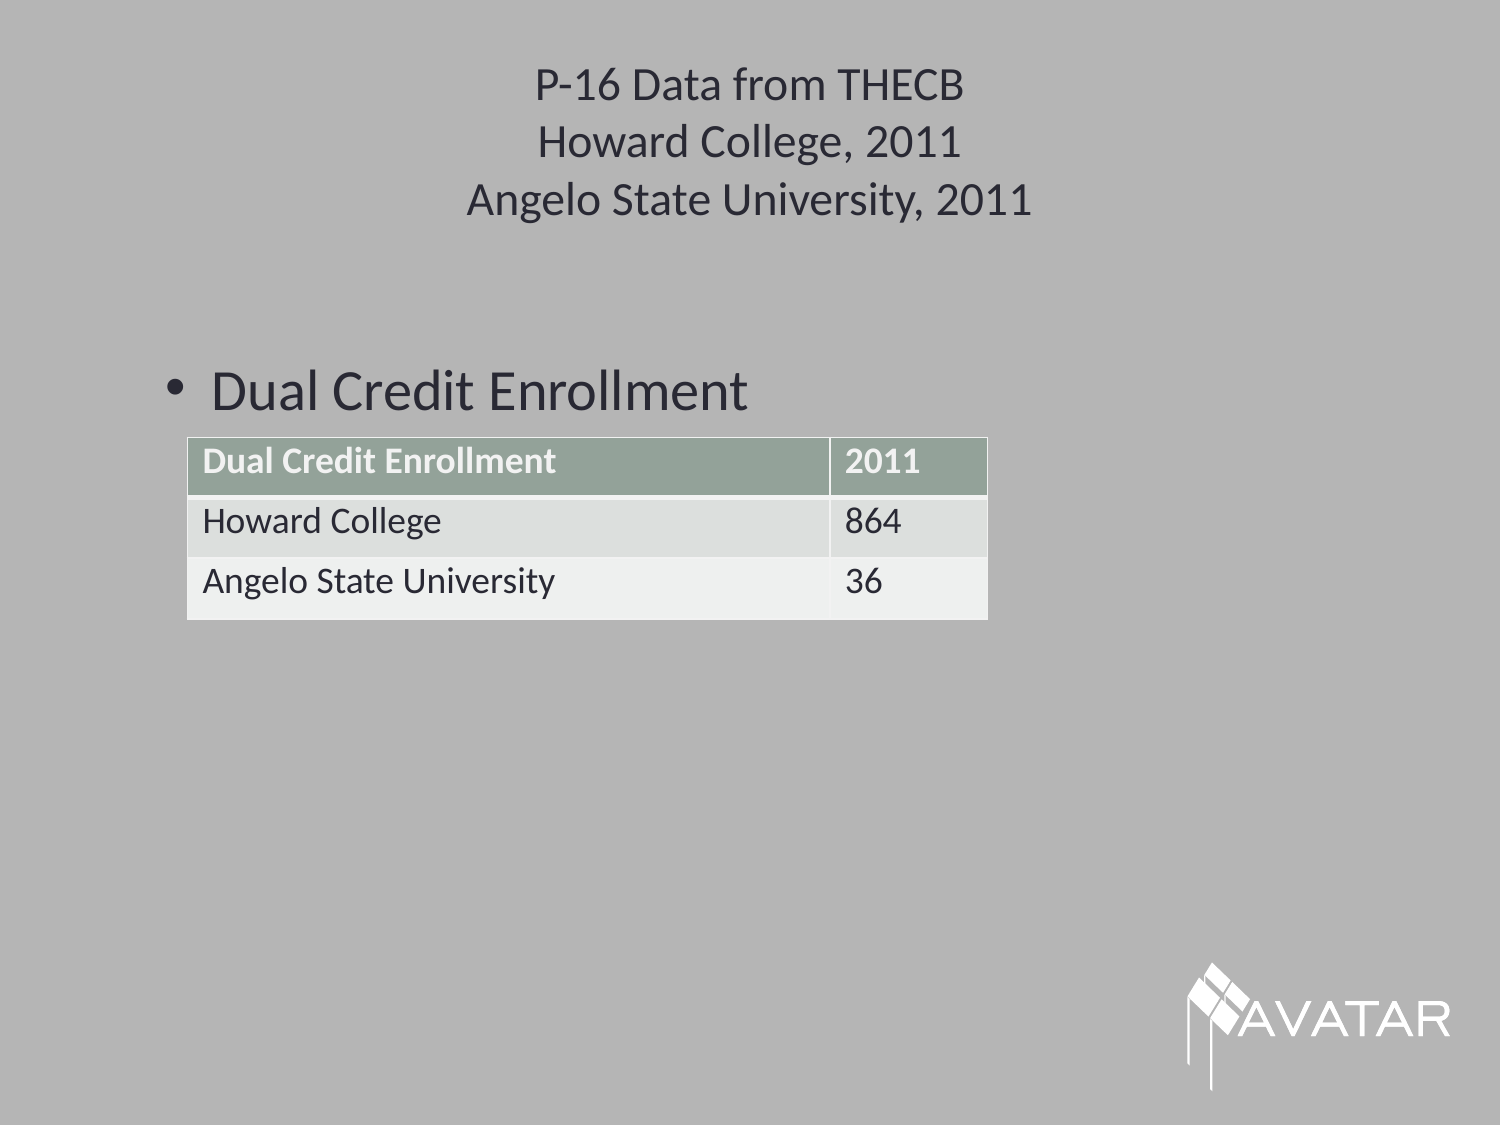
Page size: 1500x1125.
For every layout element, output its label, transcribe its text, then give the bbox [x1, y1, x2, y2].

title P-16 Data from THECB Howard College, 2011 Angelo State University, 2011 [75, 45, 1425, 233]
table_header Dual Credit Enrollment [188, 438, 829, 495]
table_cell Howard College [188, 500, 829, 557]
table_header 2011 [831, 438, 987, 495]
list Dual Credit Enrollment [75, 262, 1425, 1005]
table_cell 864 [831, 500, 987, 557]
table_cell Angelo State University [188, 559, 829, 618]
table_cell 36 [831, 559, 987, 618]
